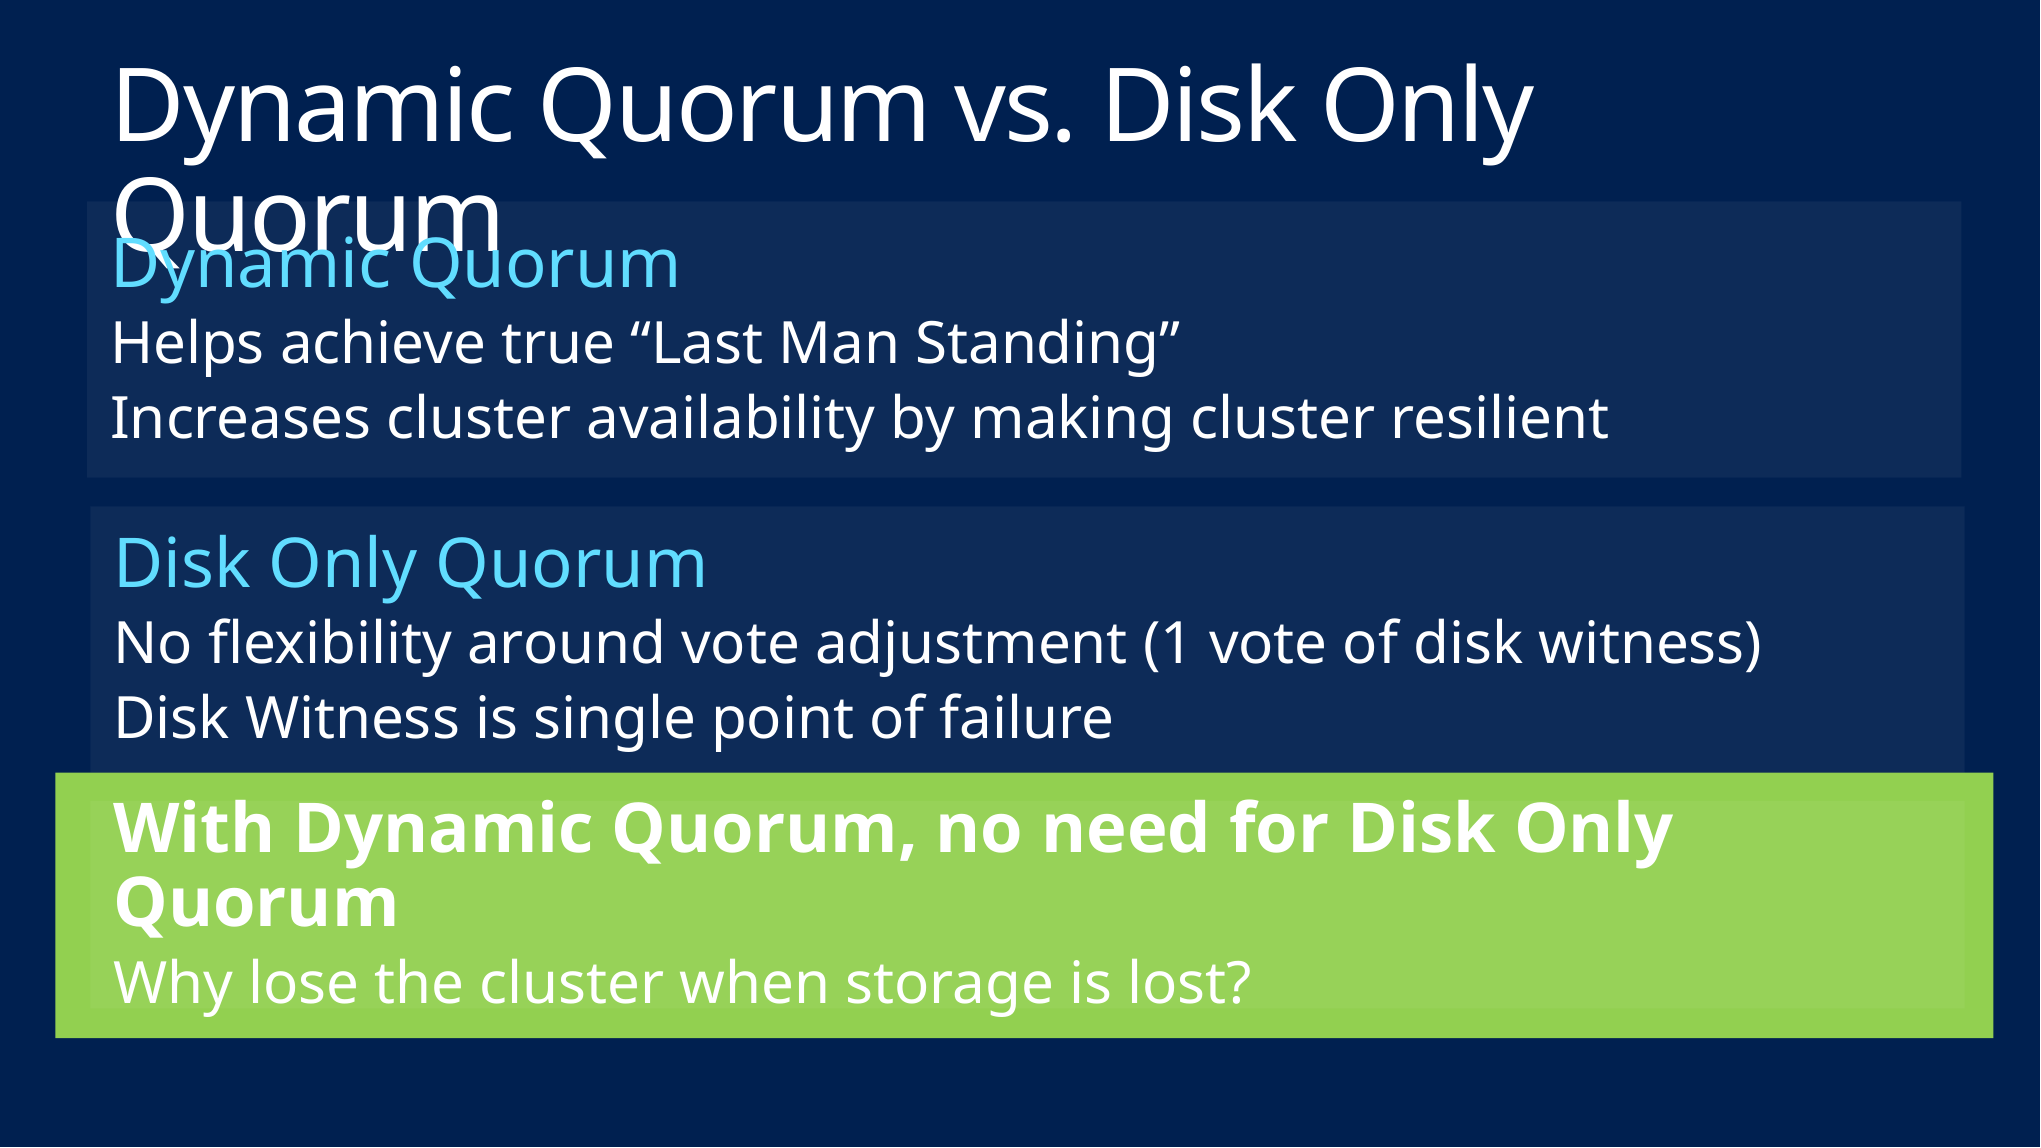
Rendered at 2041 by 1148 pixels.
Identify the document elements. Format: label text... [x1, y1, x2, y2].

title Dynamic Quorum vs. Disk Only Quorum [86, 38, 1953, 150]
text_box [55, 772, 1994, 1039]
text_box Disk Only Quorum No flexibility around vote adjustment (1 vote of disk witness) Disk Witness is single point of failure [90, 506, 1965, 773]
text_box Dynamic Quorum Helps achieve true “Last Man Standing” Increases cluster availability by making cluster resilient [87, 201, 1962, 478]
text_box With Dynamic Quorum, no need for Disk Only Quorum Why lose the cluster when storage is lost? [90, 800, 1965, 1009]
